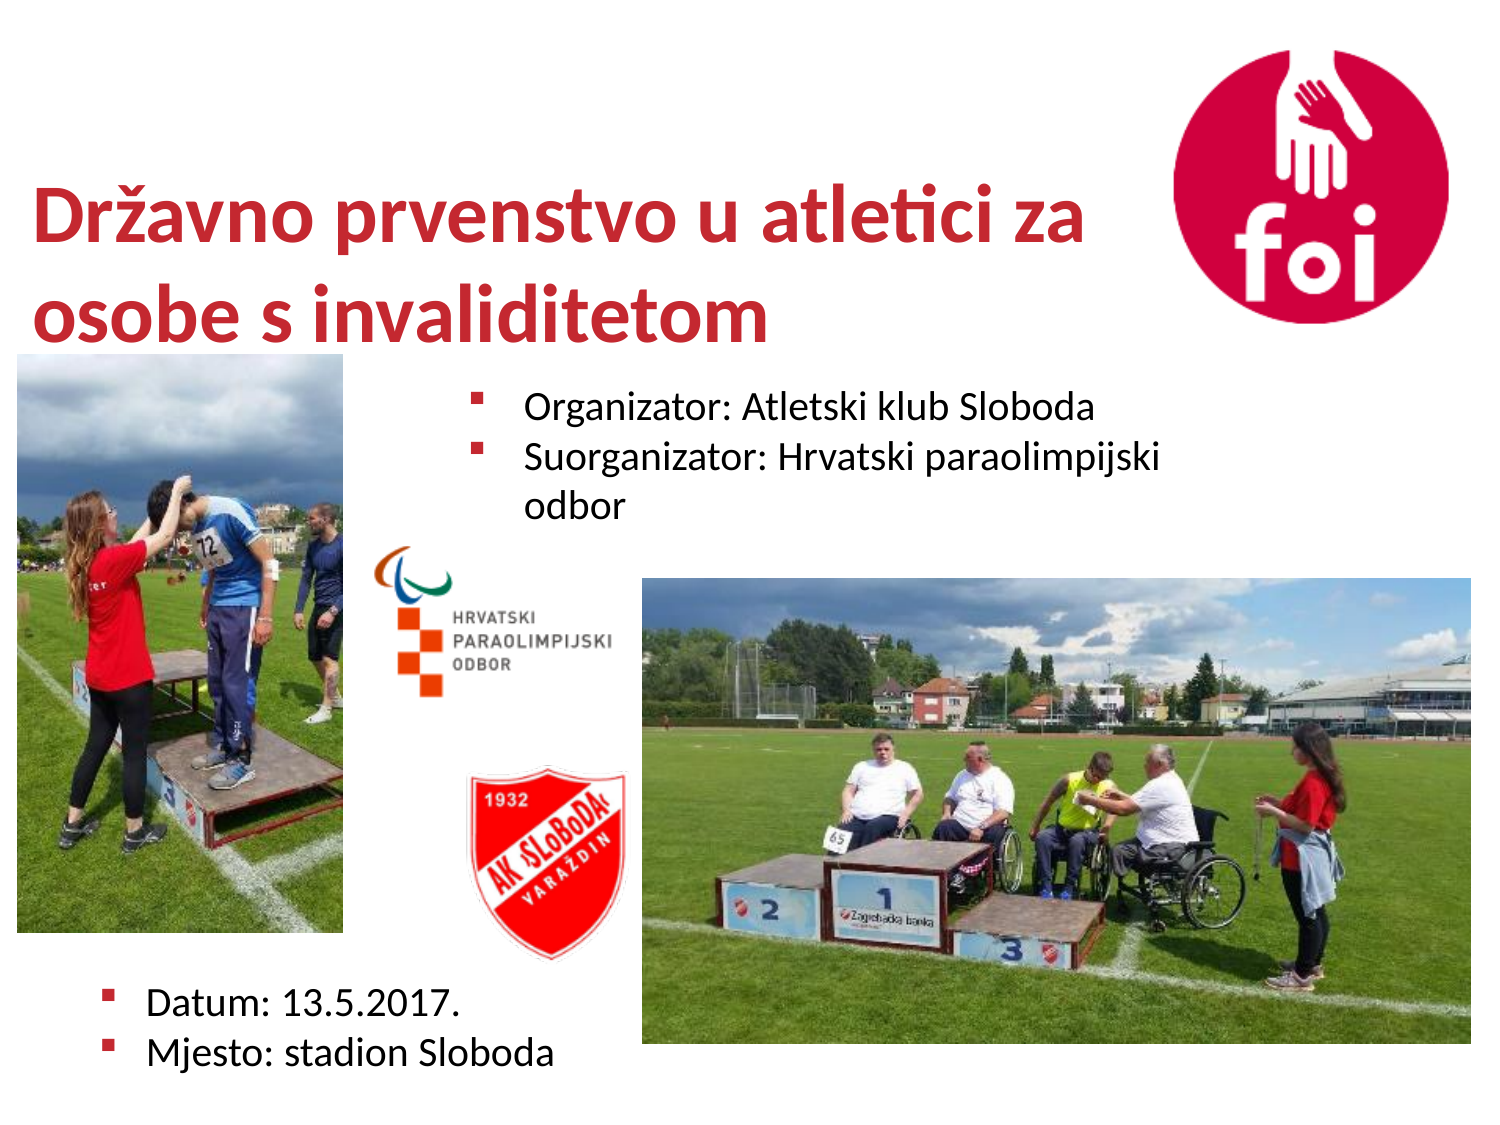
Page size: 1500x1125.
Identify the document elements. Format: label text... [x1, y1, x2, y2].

picture [452, 577, 1471, 1045]
picture [1159, 34, 1464, 339]
title Državno prvenstvo u atletici za osobe s invaliditetom [17, 64, 1230, 367]
text_box Organizator: Atletski klub Sloboda Suorganizator: Hrvatski paraolimpijski odbor [453, 370, 1197, 536]
picture [372, 545, 613, 700]
picture [16, 354, 343, 934]
text_box Datum: 13.5.2017. Mjesto: stadion Sloboda [84, 967, 694, 1083]
